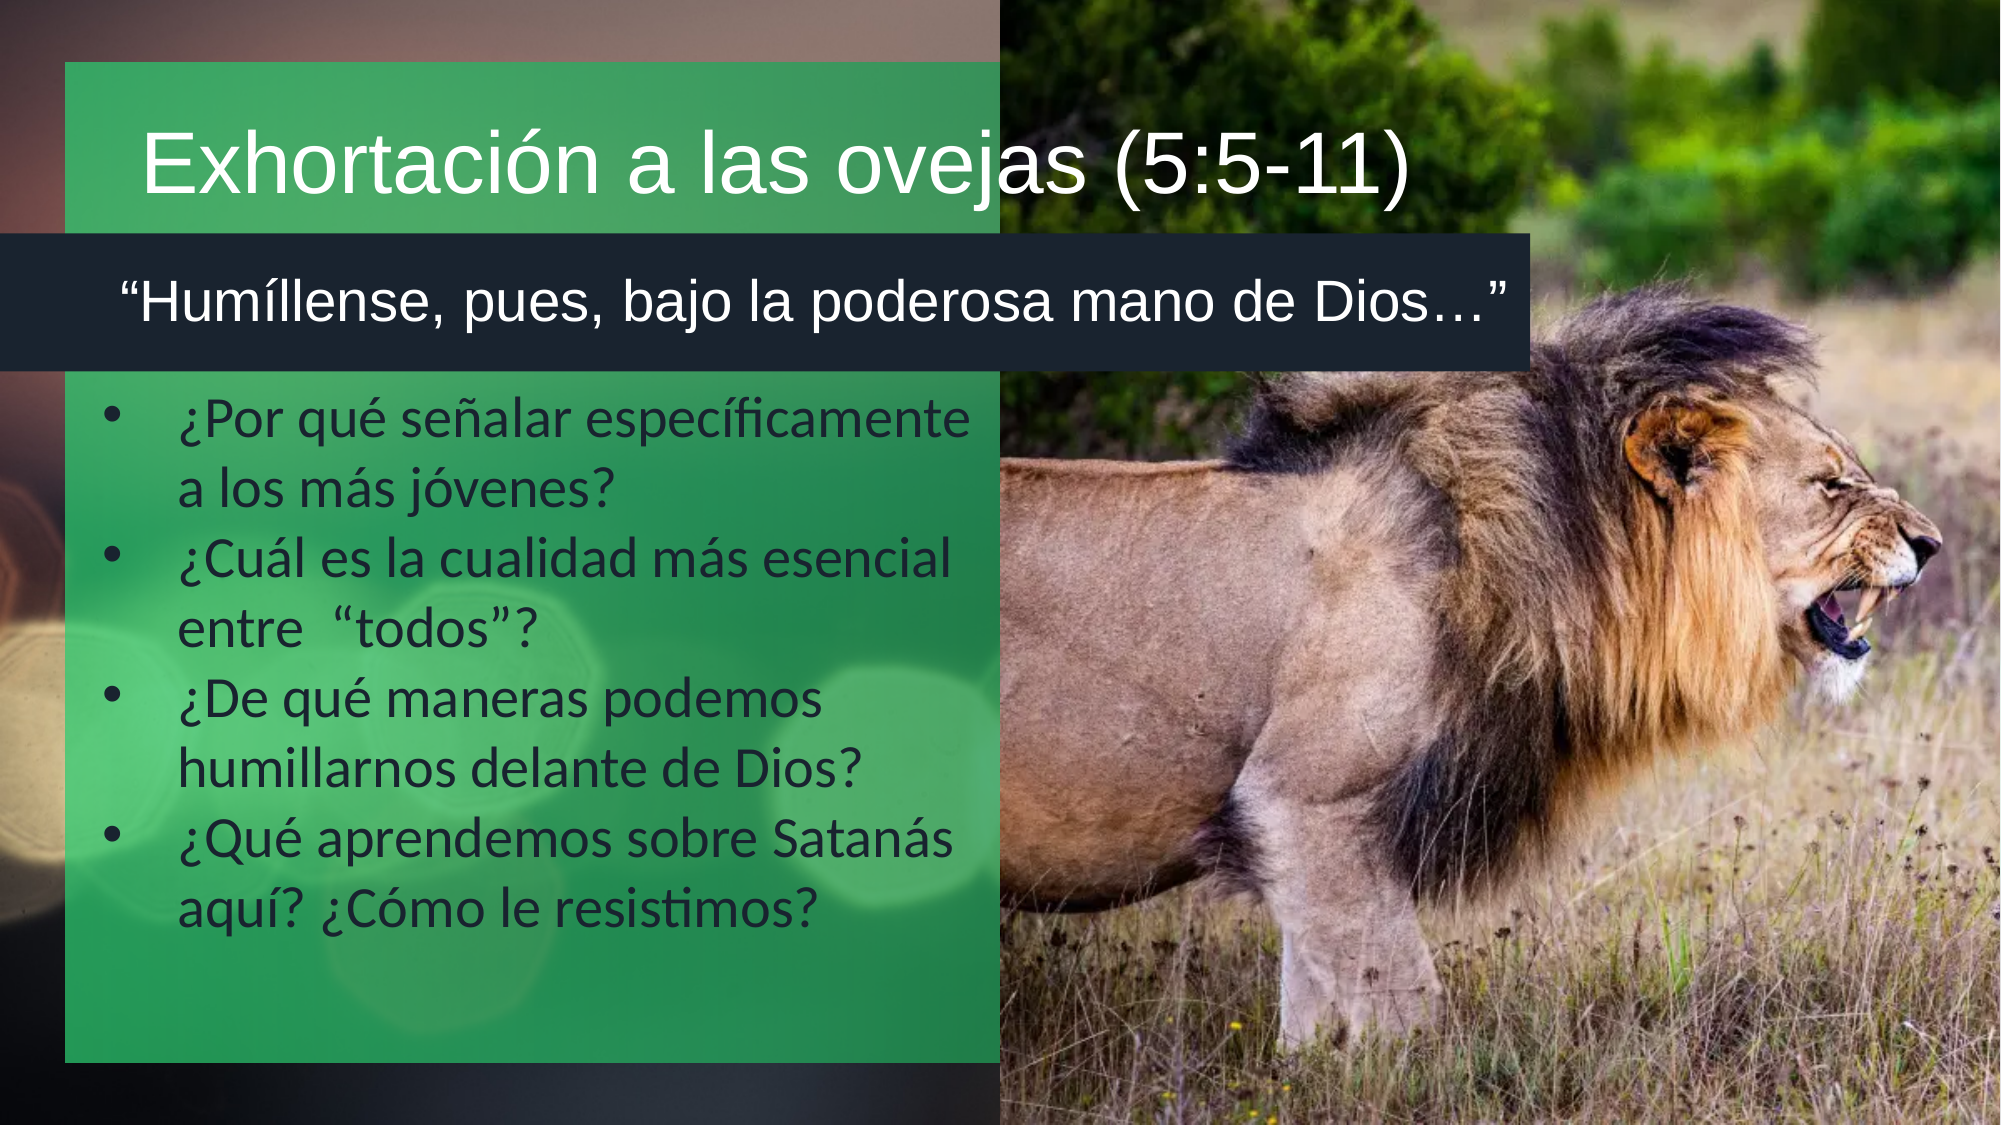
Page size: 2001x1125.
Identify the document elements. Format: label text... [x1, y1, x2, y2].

title Exhortación a las ovejas (5:5-11) [87, 117, 1000, 214]
picture [0, 0, 2001, 1125]
text_box ¿Por qué señalar específicamente a los más jóvenes? ¿Cuál es la cualidad más esencial entre “todos”? ¿De qué maneras podemos humillarnos delante de Dios? ¿Qué aprendemos sobre Satanás aquí? ¿Cómo le resistimos? [87, 371, 1000, 1016]
subtitle “Humíllense, pues, bajo la poderosa mano de Dios…” [0, 233, 1000, 372]
